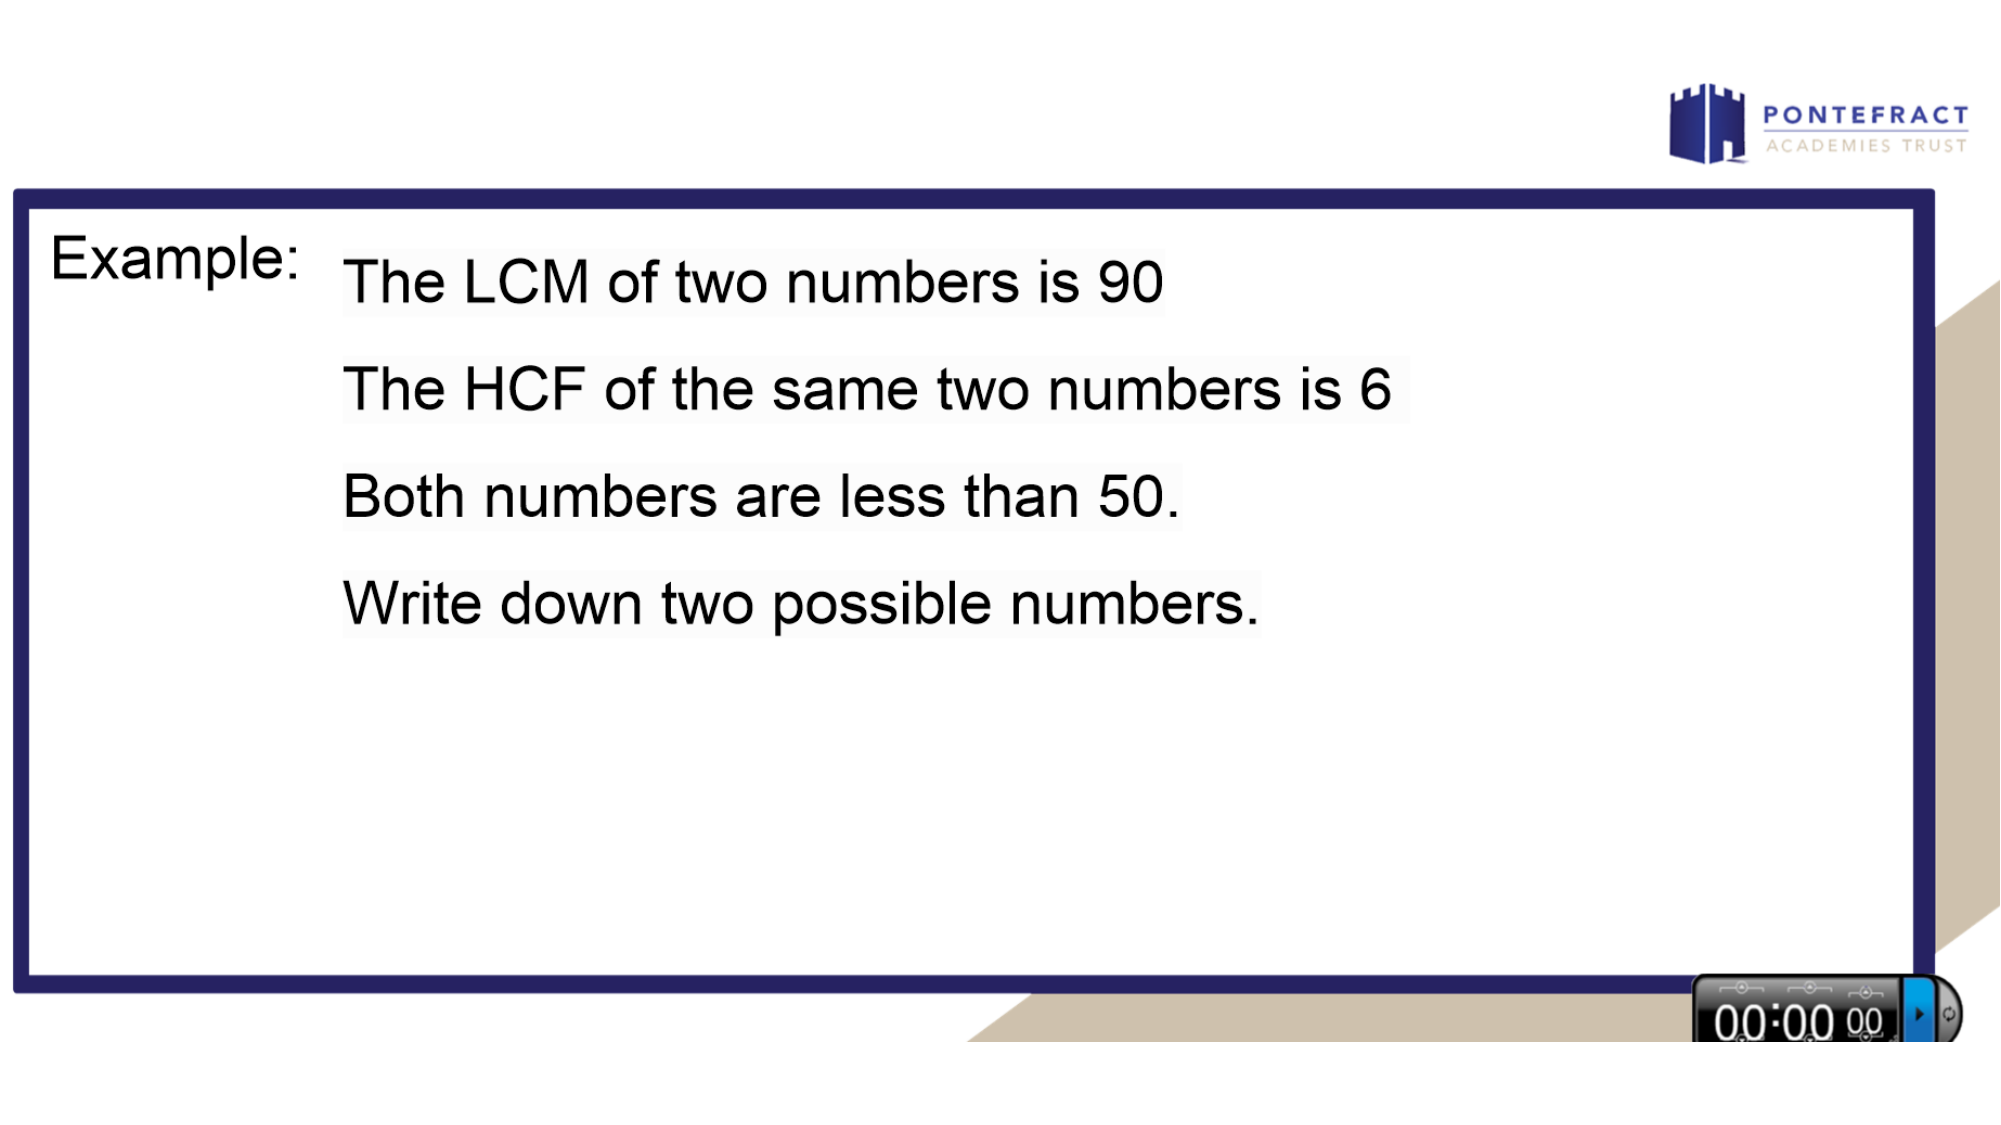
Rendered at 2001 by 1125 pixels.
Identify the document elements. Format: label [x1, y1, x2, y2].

picture [0, 83, 2000, 1042]
